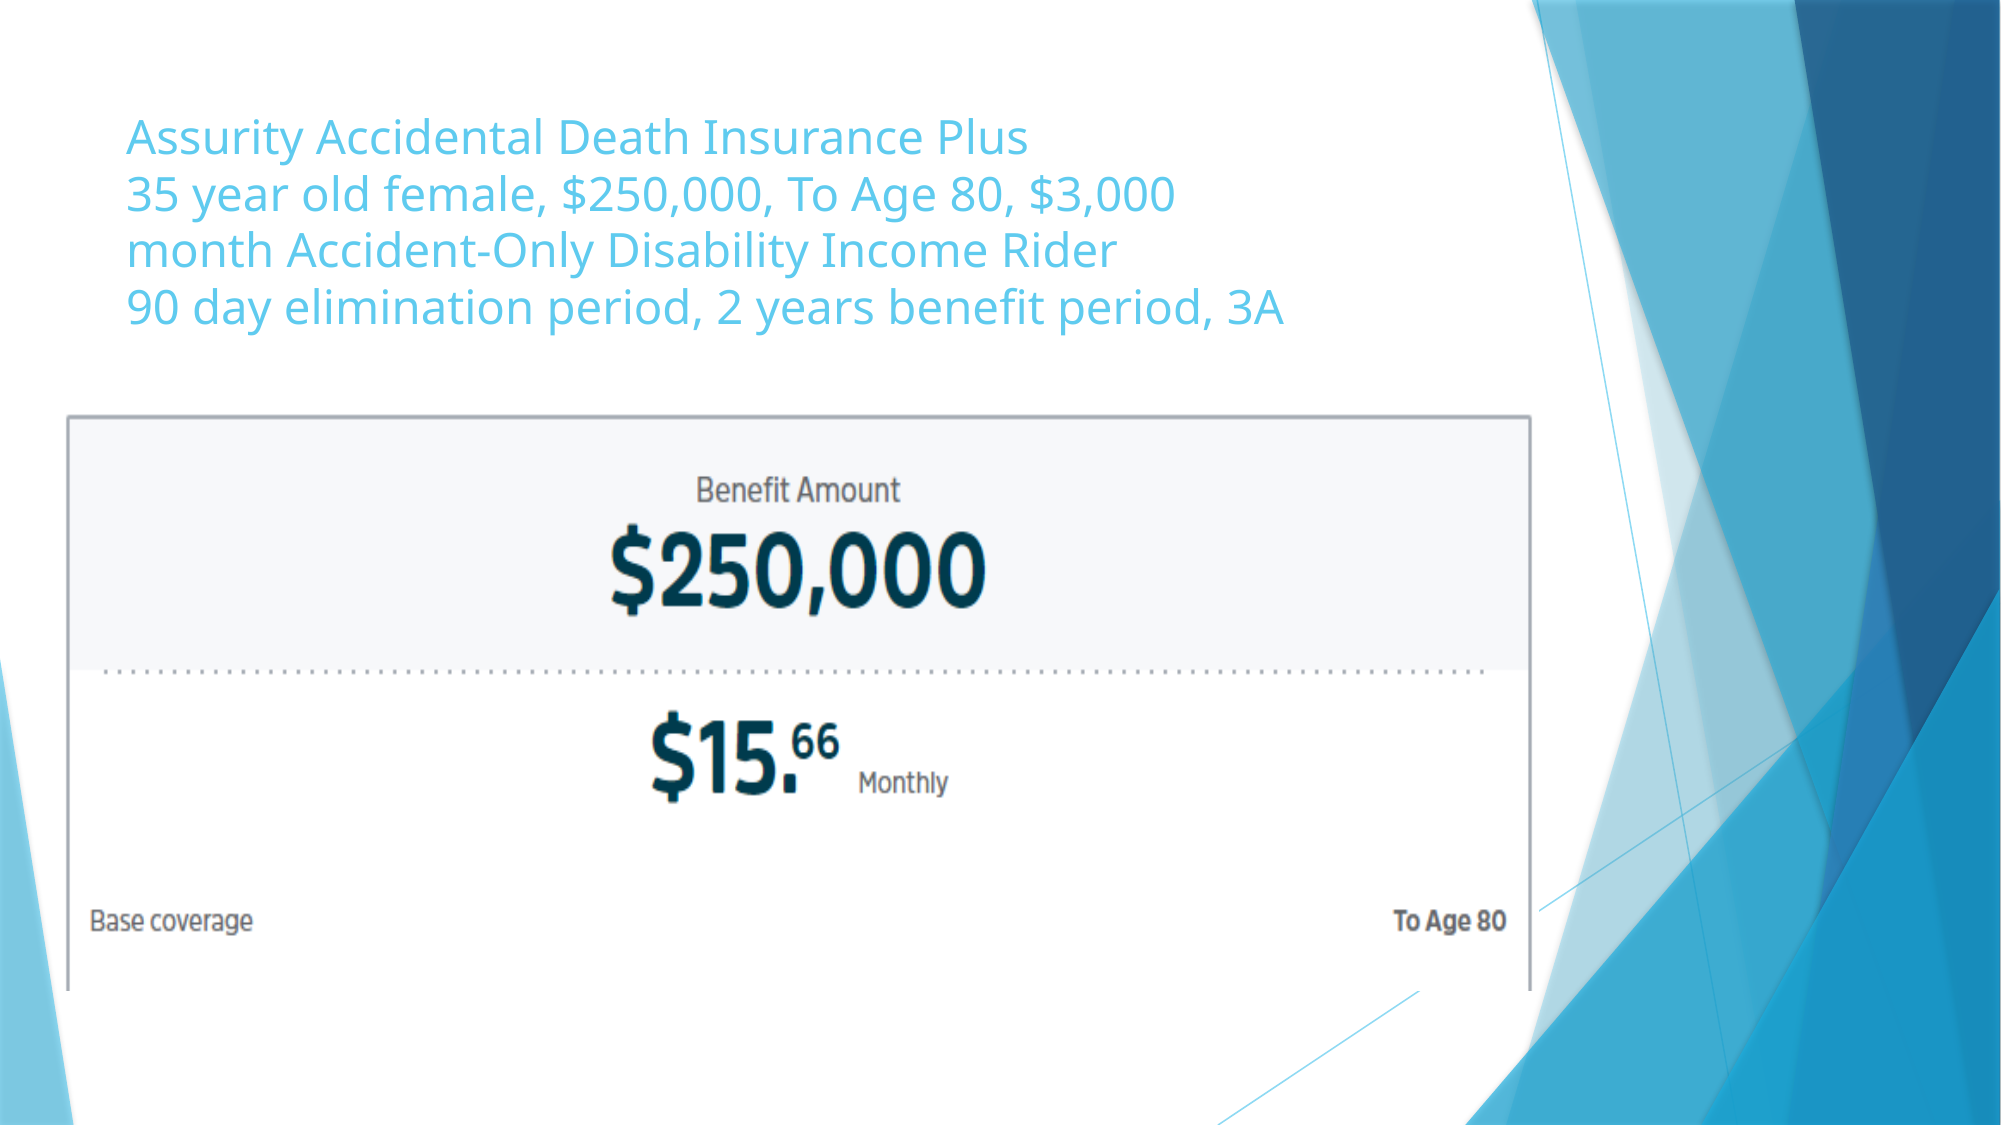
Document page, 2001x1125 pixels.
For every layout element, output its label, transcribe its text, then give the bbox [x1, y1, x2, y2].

picture [58, 406, 1539, 992]
title Assurity Accidental Death Insurance Plus 35 year old female, $250,000, To Age 80, $3,000 month Accident-Only Disability Income Rider 90 day elimination period, 2 years benefit period, 3A [111, 99, 1522, 346]
